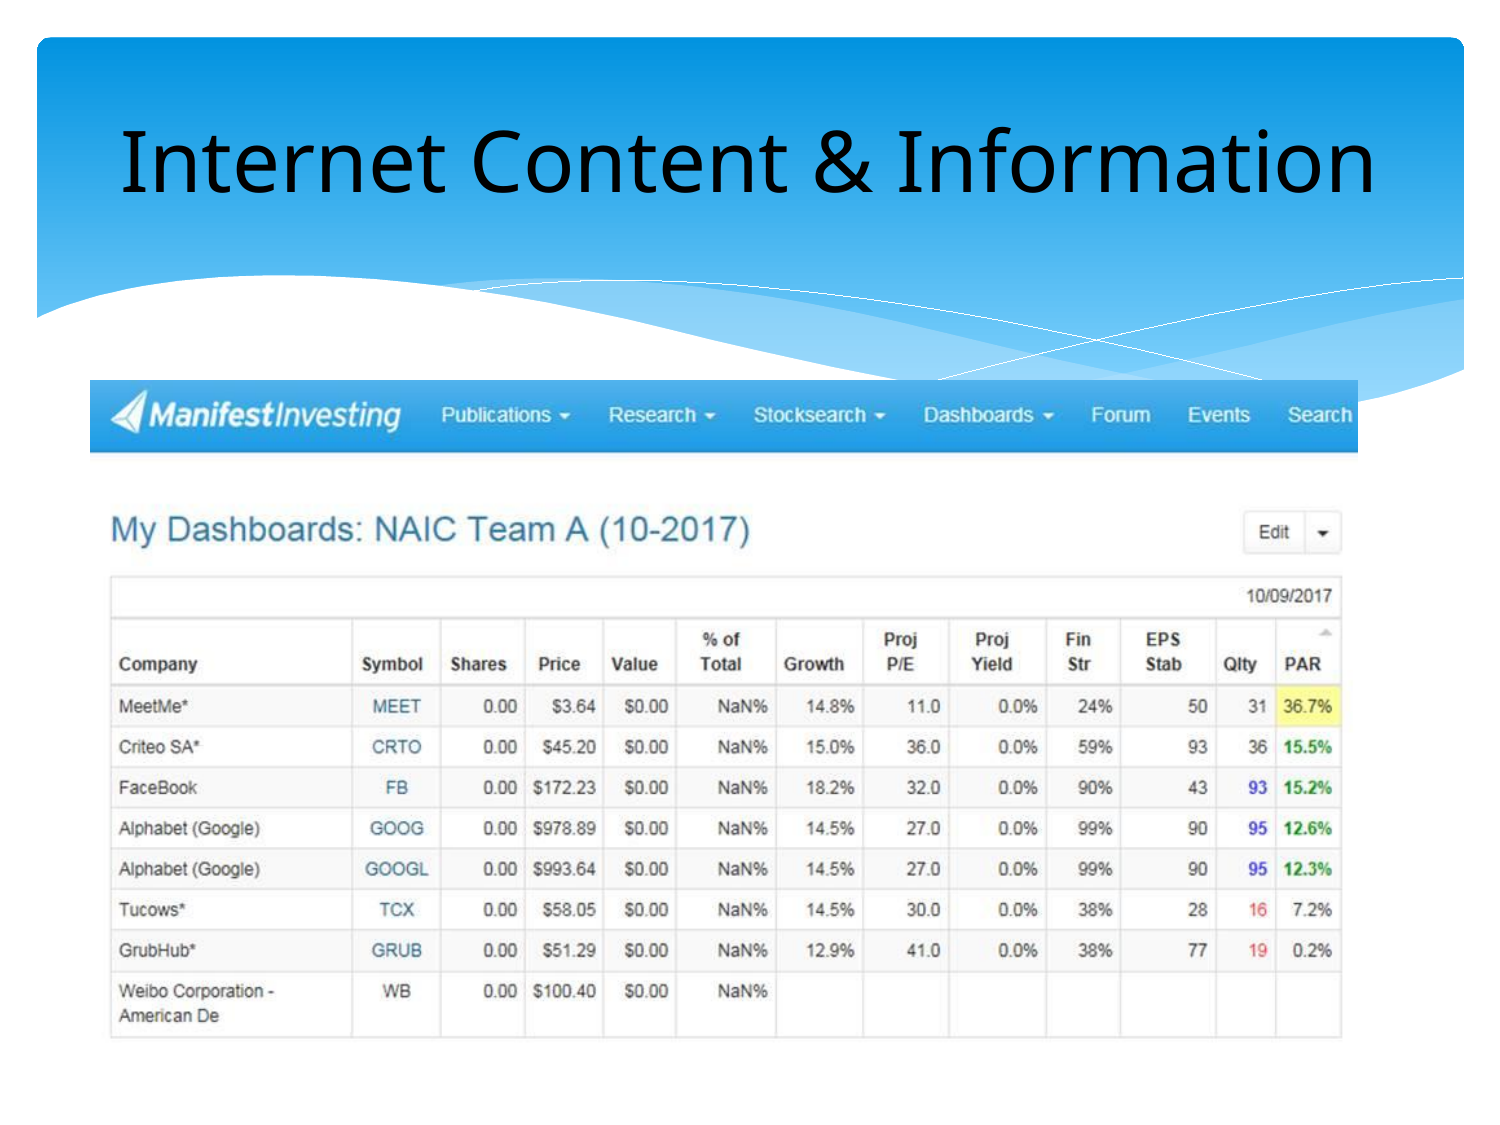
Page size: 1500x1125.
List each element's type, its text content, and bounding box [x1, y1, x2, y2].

picture [89, 380, 1358, 1058]
title Internet Content & Information [75, 55, 1425, 261]
